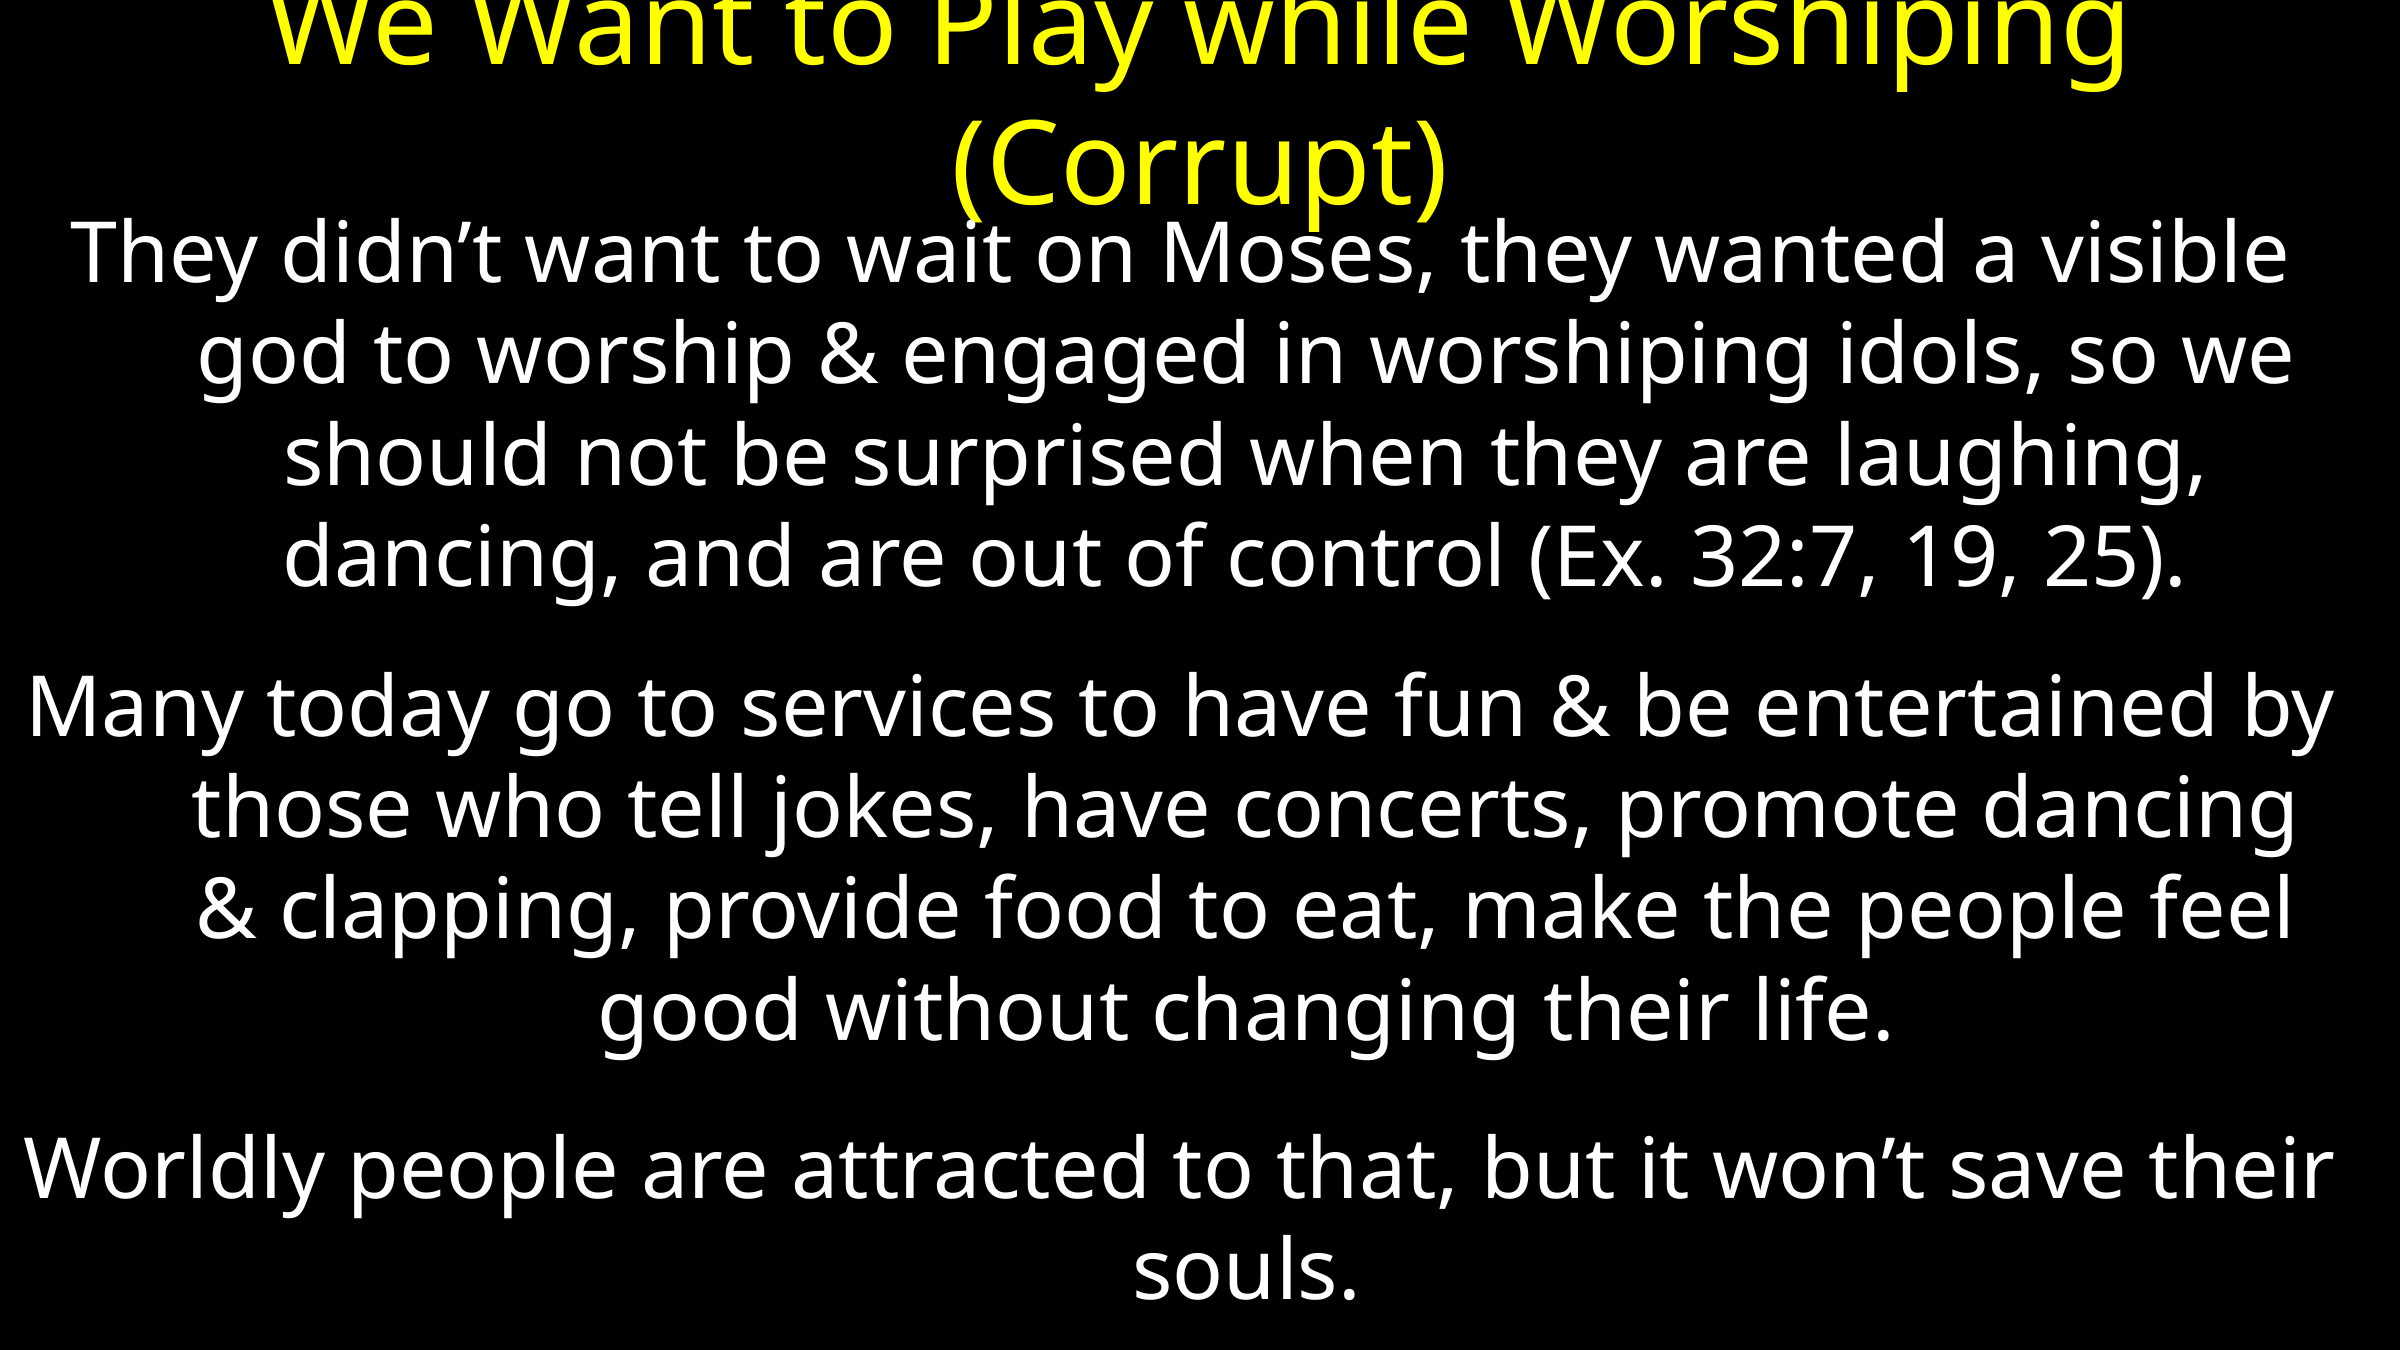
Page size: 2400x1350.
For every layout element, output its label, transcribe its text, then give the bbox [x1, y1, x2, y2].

subtitle They didn’t want to wait on Moses, they wanted a visible god to worship & engaged in worshiping idols, so we should not be surprised when they are laughing, dancing, and are out of control (Ex. 32:7, 19, 25). Many today go to services to have fun & be entertained by those who tell jokes, have concerts, promote dancing & clapping, provide food to eat, make the people feel good without changing their life. Worldly people are attracted to that, but it won’t save their souls. [0, 187, 2363, 1350]
title We Want to Play while Worshiping (Corrupt) [0, 0, 2400, 175]
